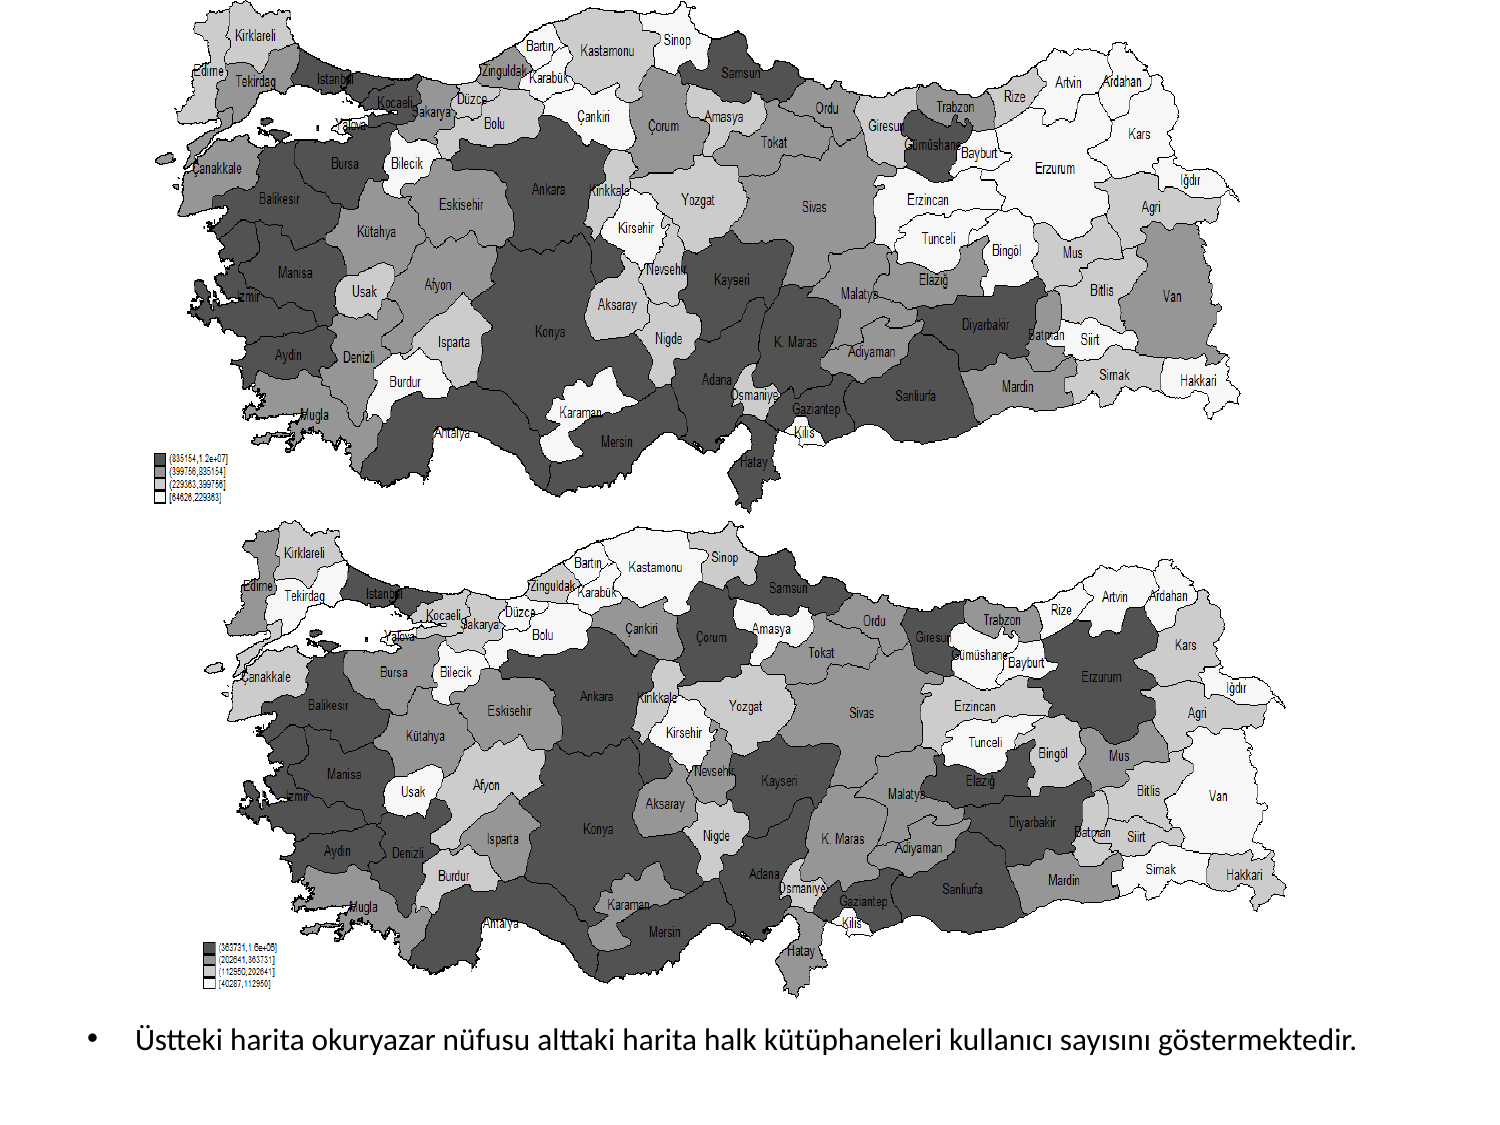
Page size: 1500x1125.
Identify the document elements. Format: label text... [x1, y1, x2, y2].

picture [147, 0, 1292, 1003]
list Üstteki harita okuryazar nüfusu alttaki harita halk kütüphaneleri kullanıcı sayısını göstermektedir. [71, 1011, 1422, 1100]
